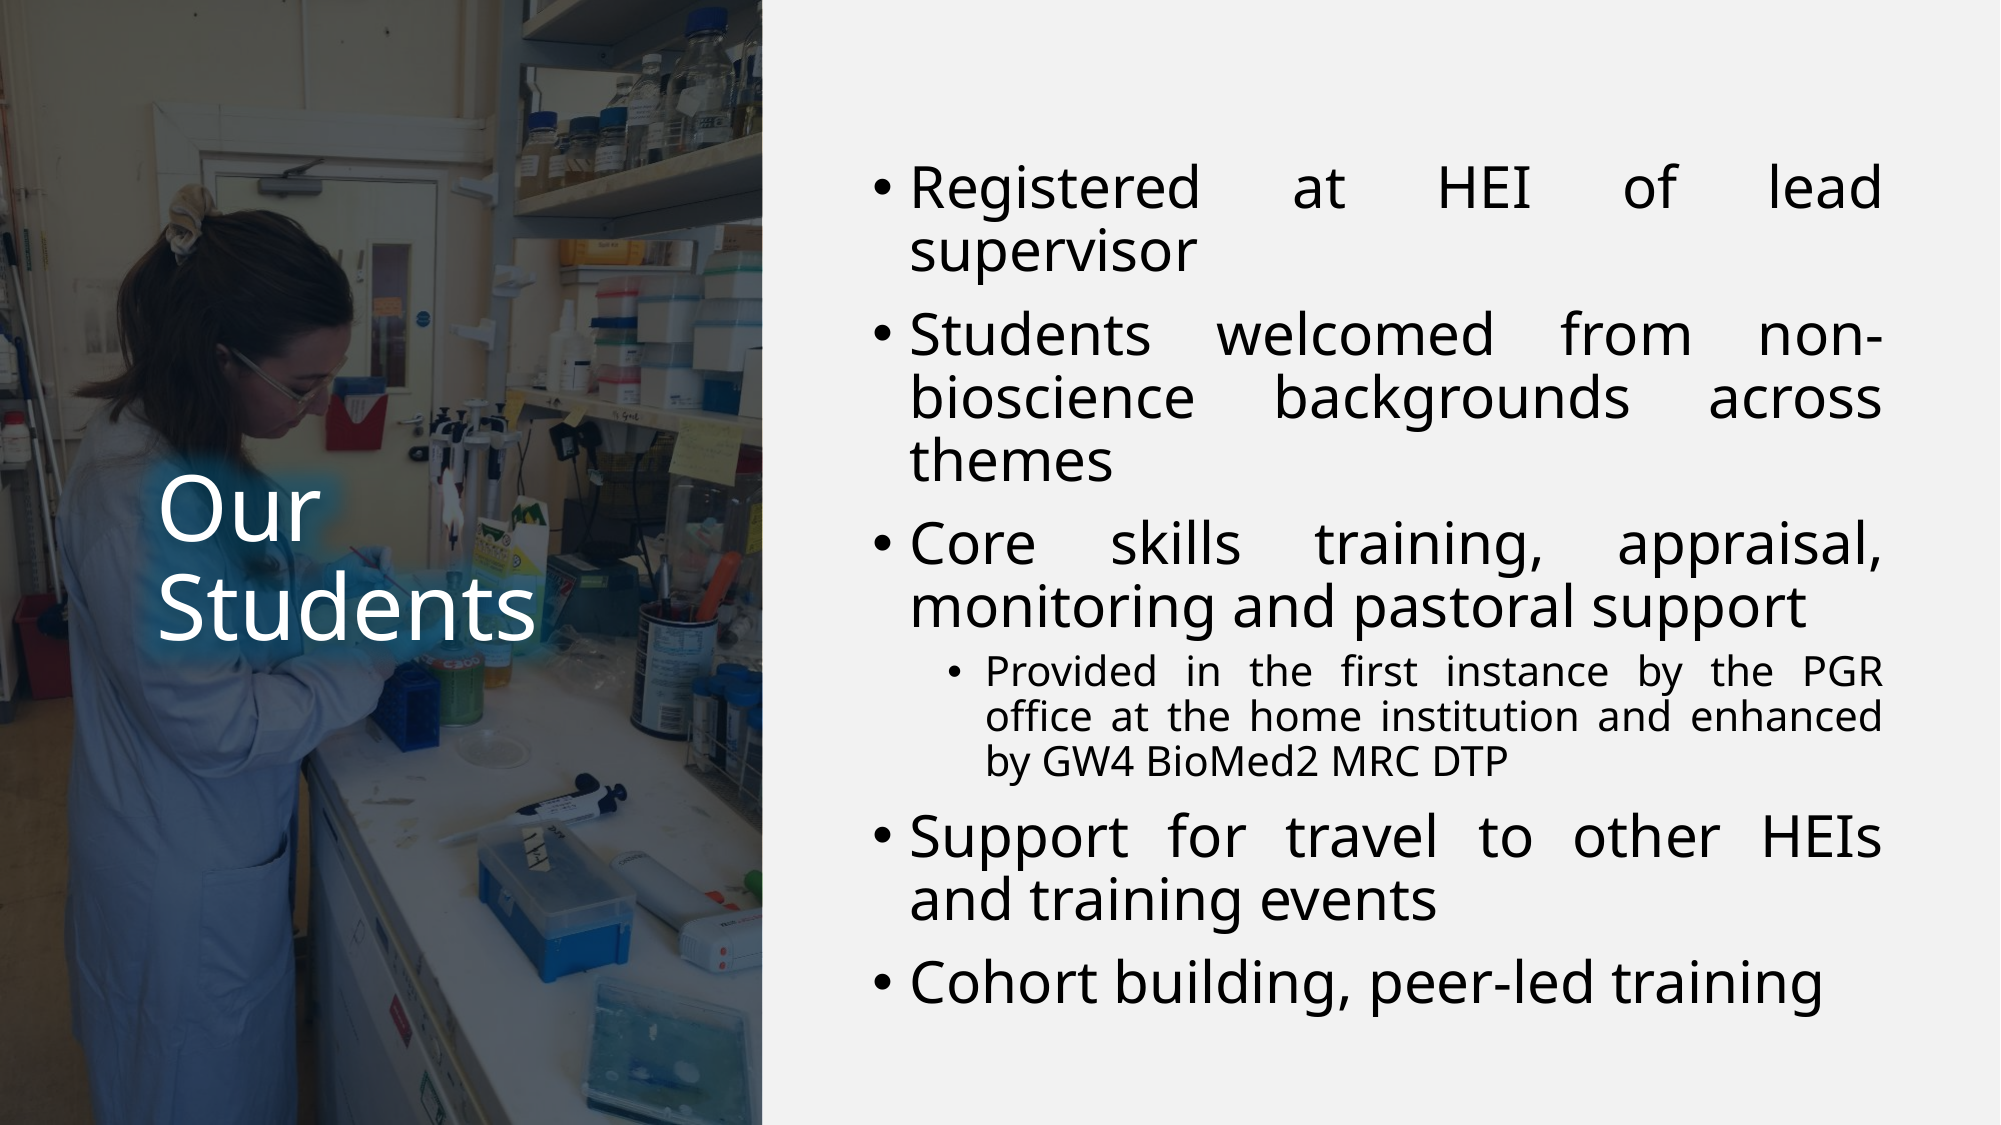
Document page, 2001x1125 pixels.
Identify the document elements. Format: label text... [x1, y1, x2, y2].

list Registered at HEI of lead supervisor Students welcomed from non-bioscience backgrounds across themes Core skills training, appraisal, monitoring and pastoral support Provided in the first instance by the PGR office at the home institution and enhanced by GW4 BioMed2 MRC DTP Support for travel to other HEIs and training events Cohort building, peer-led training [857, 150, 1899, 973]
picture [0, 0, 763, 1125]
